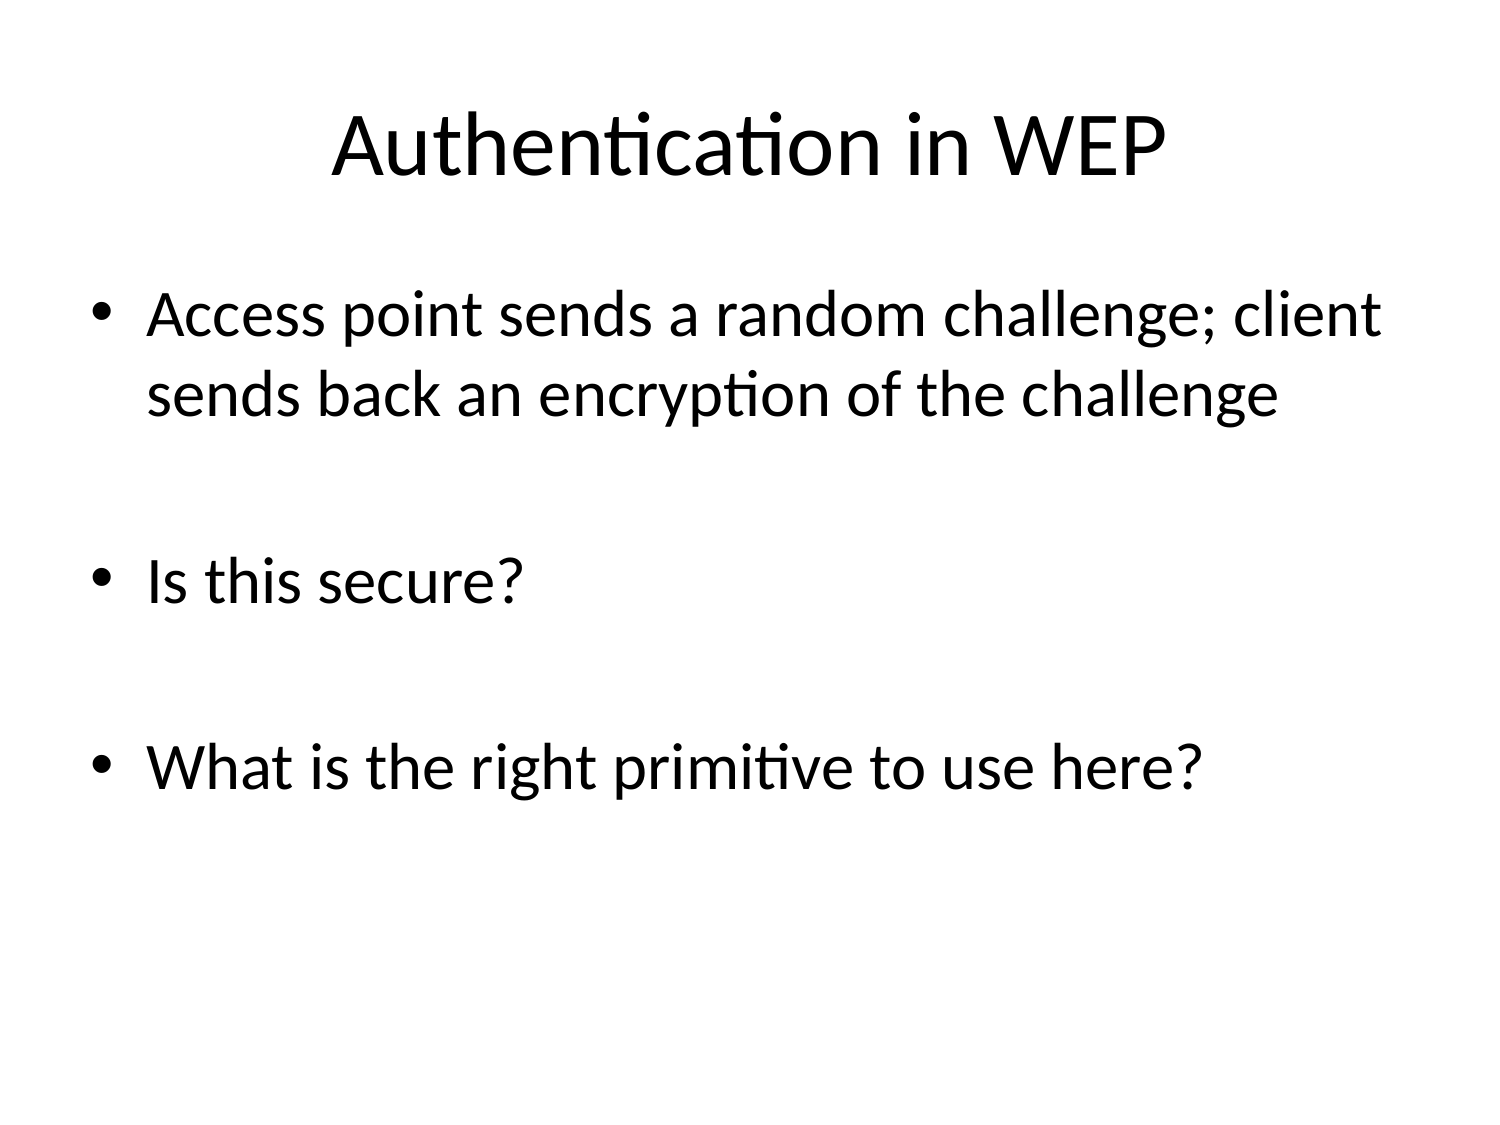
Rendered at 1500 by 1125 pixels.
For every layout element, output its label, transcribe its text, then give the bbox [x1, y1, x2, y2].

title Authentication in WEP [75, 45, 1425, 233]
list Access point sends a random challenge; client sends back an encryption of the challenge Is this secure? What is the right primitive to use here? [75, 262, 1425, 1005]
